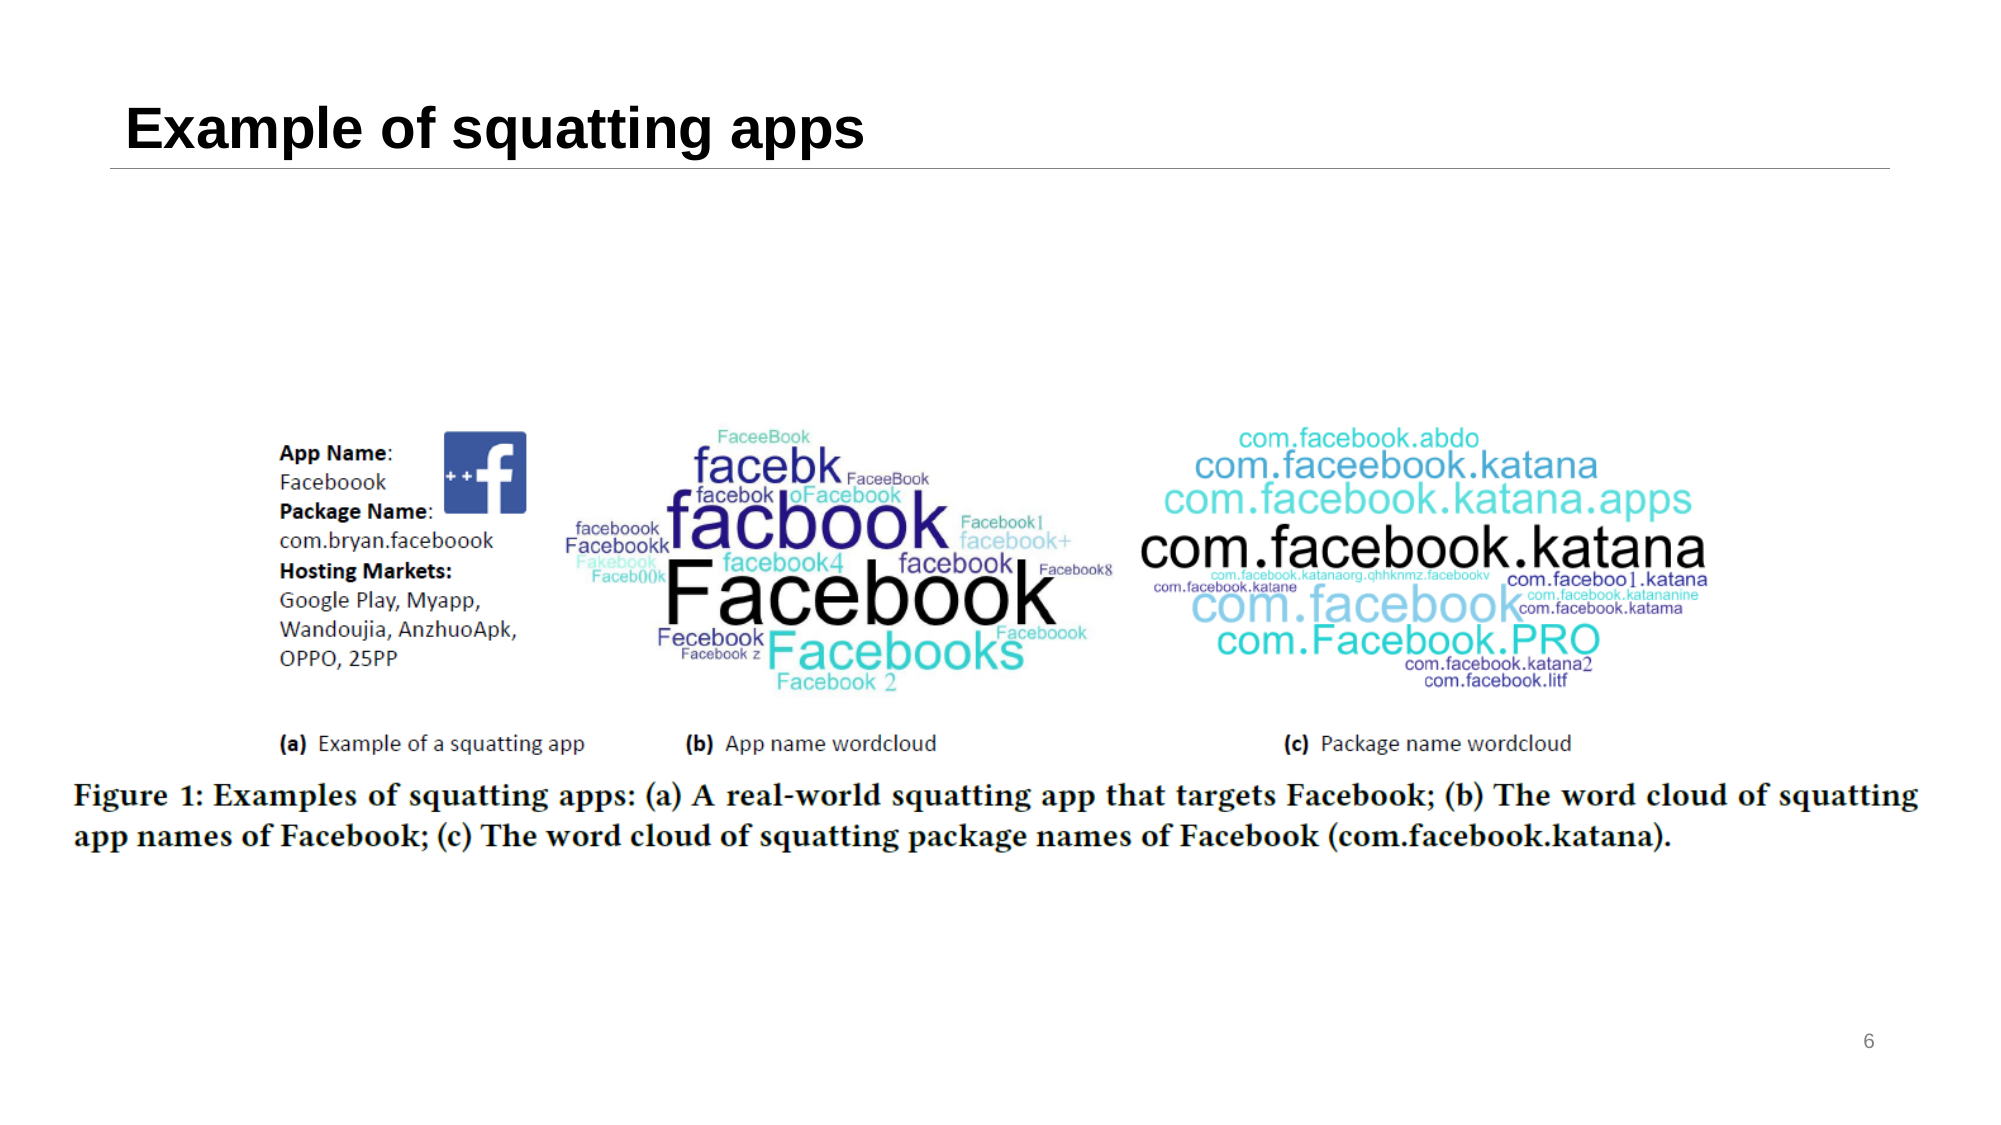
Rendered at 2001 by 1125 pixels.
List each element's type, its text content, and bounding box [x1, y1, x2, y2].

picture [53, 392, 1947, 873]
title Example of squatting apps [109, 0, 1890, 169]
slide_number 6 [1412, 1023, 1890, 1058]
